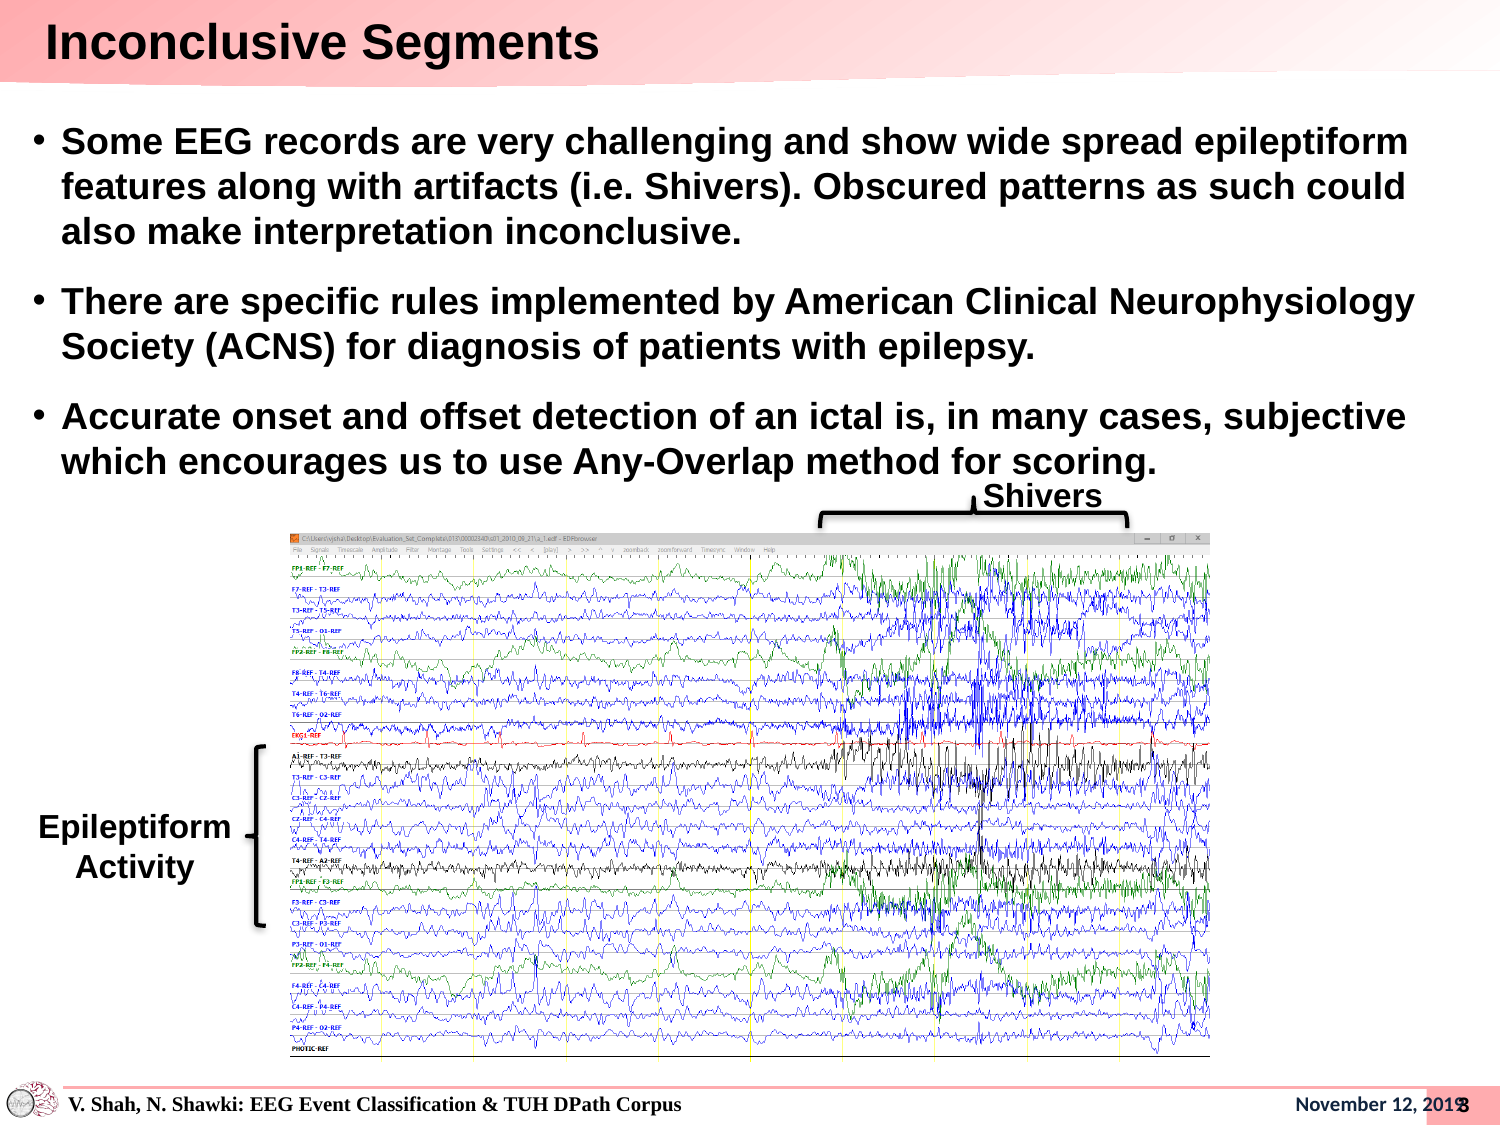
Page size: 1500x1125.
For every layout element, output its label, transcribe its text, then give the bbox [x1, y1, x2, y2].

picture [289, 533, 1210, 1063]
text_box [817, 510, 1130, 529]
text_box [254, 744, 266, 797]
text_box Shivers [889, 466, 1197, 522]
text_box [254, 893, 266, 928]
text_box Inconclusive Segments [0, 0, 1500, 80]
picture [6, 1081, 59, 1118]
list Some EEG records are very challenging and show wide spread epileptiform features along with artifacts (i.e. Shivers). Obscured patterns as such could also make interpretation inconclusive. There are specific rules implemented by American Clinical Neurophysiology Society (ACNS) for diagnosis of patients with epilepsy. Accurate onset and offset detection of an ictal is, in many cases, subjective which encourages us to use Any-Overlap method for scoring. [32, 116, 1463, 502]
text_box Epileptiform Activity [4, 797, 266, 893]
